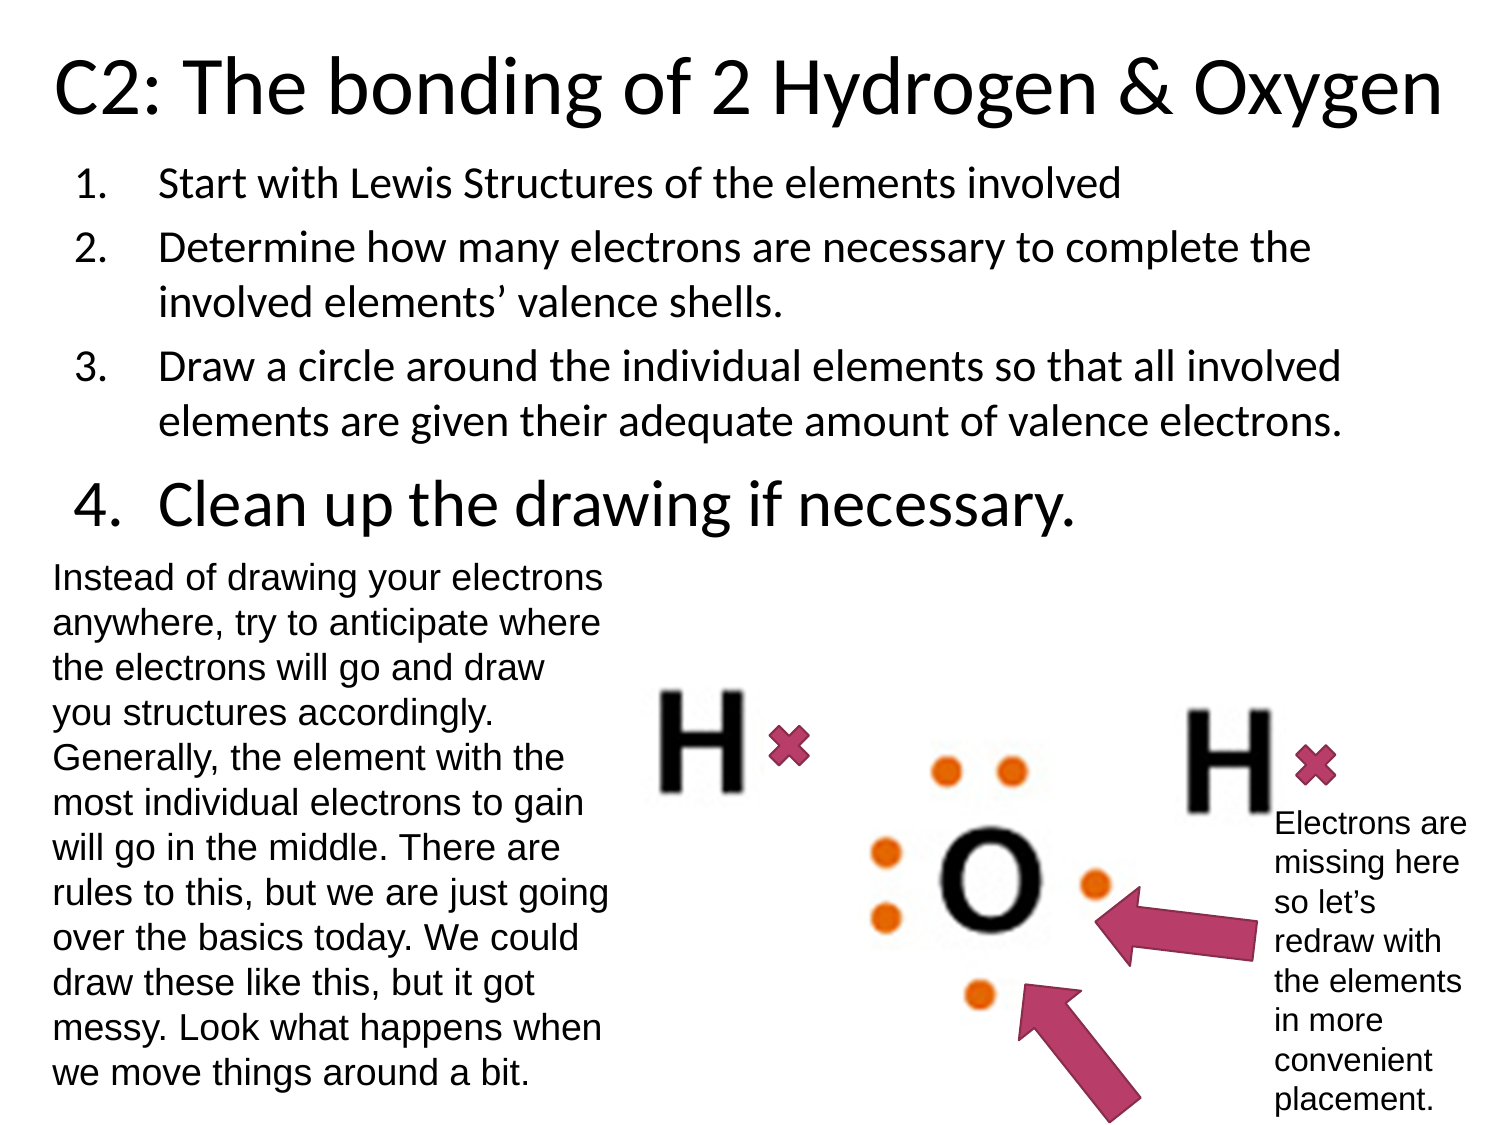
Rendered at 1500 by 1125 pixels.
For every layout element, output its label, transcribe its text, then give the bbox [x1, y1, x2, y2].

picture [1174, 687, 1288, 826]
text_box Instead of drawing your electrons anywhere, try to anticipate where the electrons will go and draw you structures accordingly. Generally, the element with the most individual electrons to gain will go in the middle. There are rules to this, but we are just going over the basics today. We could draw these like this, but it got messy. Look what happens when we move things around a bit. [37, 545, 627, 1100]
title C2: The bonding of 2 Hydrogen & Oxygen [0, 16, 1500, 146]
picture [626, 616, 765, 881]
text_box Electrons are missing here so let’s redraw with the elements in more convenient placement. [1259, 793, 1495, 1125]
picture [858, 738, 1138, 1027]
list Start with Lewis Structures of the elements involved Determine how many electrons are necessary to complete the involved elements’ valence shells. Draw a circle around the individual elements so that all involved elements are given their adequate amount of valence electrons. Clean up the drawing if necessary. [58, 145, 1443, 613]
text_box [1142, 906, 1259, 962]
text_box [1039, 1036, 1142, 1124]
text_box [1295, 744, 1337, 786]
text_box [772, 725, 810, 767]
text_box [1017, 1036, 1026, 1042]
